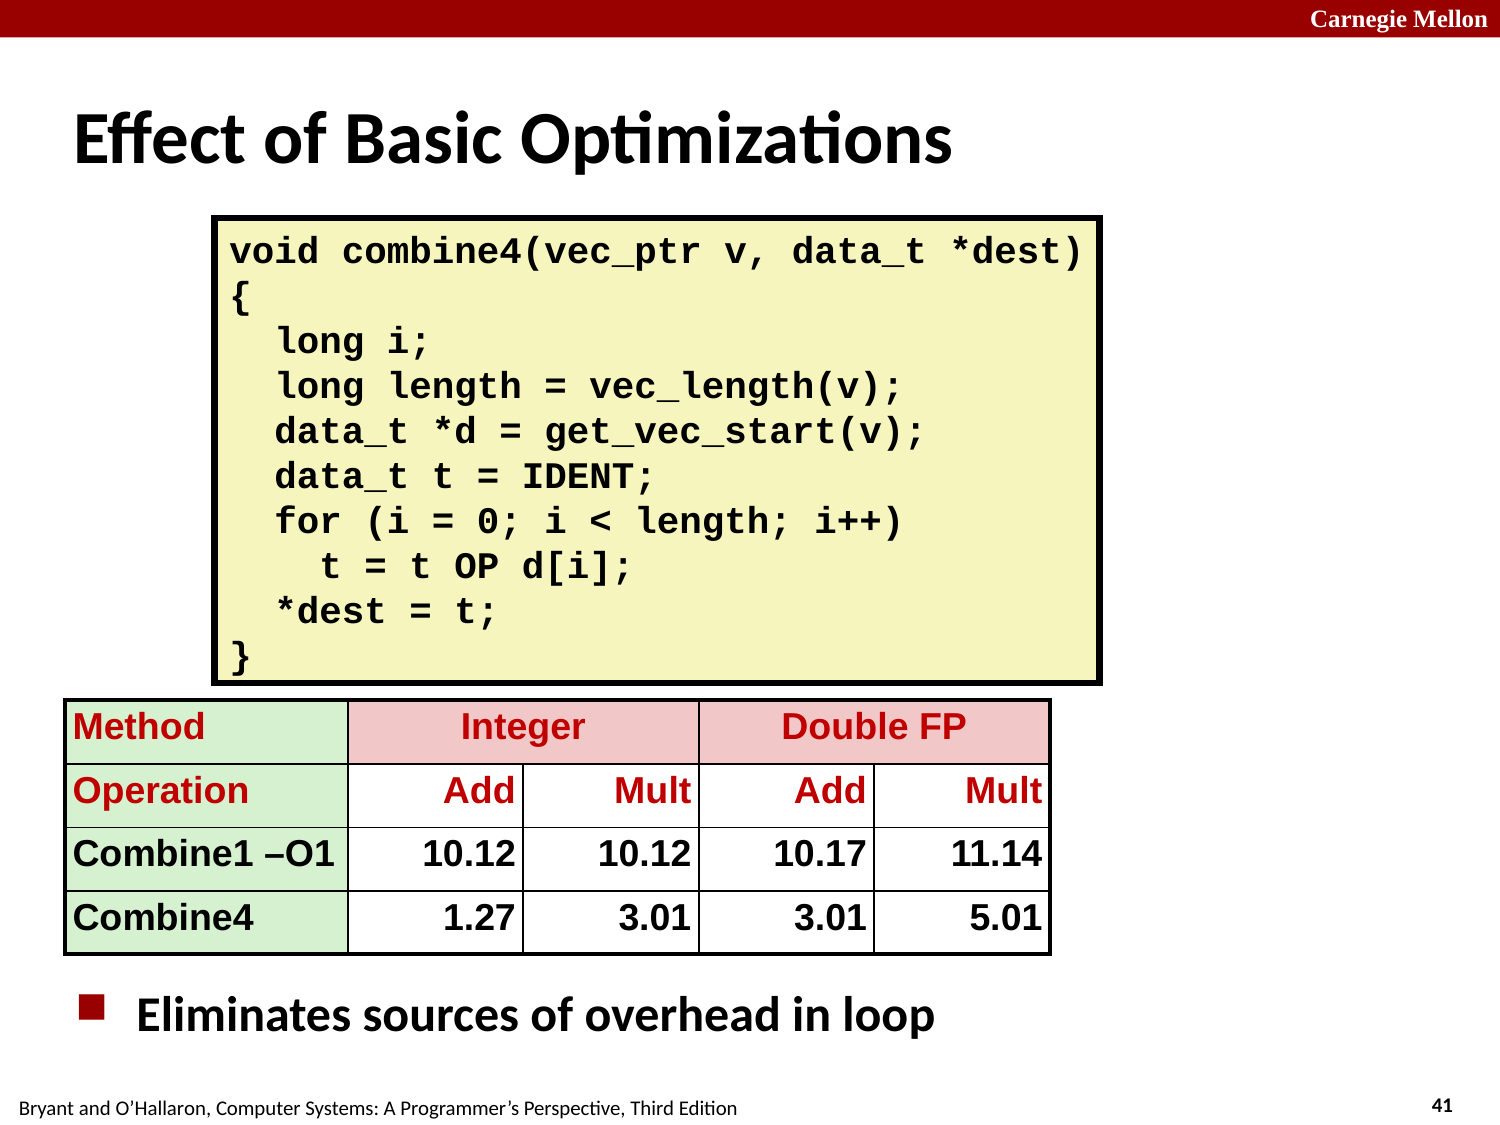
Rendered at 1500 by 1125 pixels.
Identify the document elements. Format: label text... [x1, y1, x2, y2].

table_cell Combine1 –O1 [67, 828, 347, 890]
table_cell Add [349, 765, 522, 827]
table_cell Mult [875, 765, 1048, 827]
table_cell 10.12 [349, 828, 522, 890]
title Effect of Basic Optimizations [58, 71, 1305, 197]
list Eliminates sources of overhead in loop [64, 973, 1361, 1063]
table_cell 10.12 [524, 828, 698, 890]
table_cell Add [700, 765, 873, 827]
table_cell 1.27 [349, 892, 522, 952]
table_cell Mult [524, 765, 698, 827]
table_cell 5.01 [875, 892, 1048, 952]
table_header Integer [349, 702, 698, 763]
table_cell 3.01 [524, 892, 698, 952]
table_header Double FP [700, 702, 1048, 763]
table_cell 11.14 [875, 828, 1048, 890]
table_header Method [67, 702, 347, 763]
table_cell 3.01 [700, 892, 873, 952]
table_cell Operation [67, 765, 347, 827]
table_cell 10.17 [700, 828, 873, 890]
text_box void combine4(vec_ptr v, data_t *dest) { long i; long length = vec_length(v); data_t *d = get_vec_start(v); data_t t = IDENT; for (i = 0; i < length; i++) t = t OP d[i]; *dest = t; } [214, 218, 1100, 683]
table_cell Combine4 [67, 892, 347, 952]
